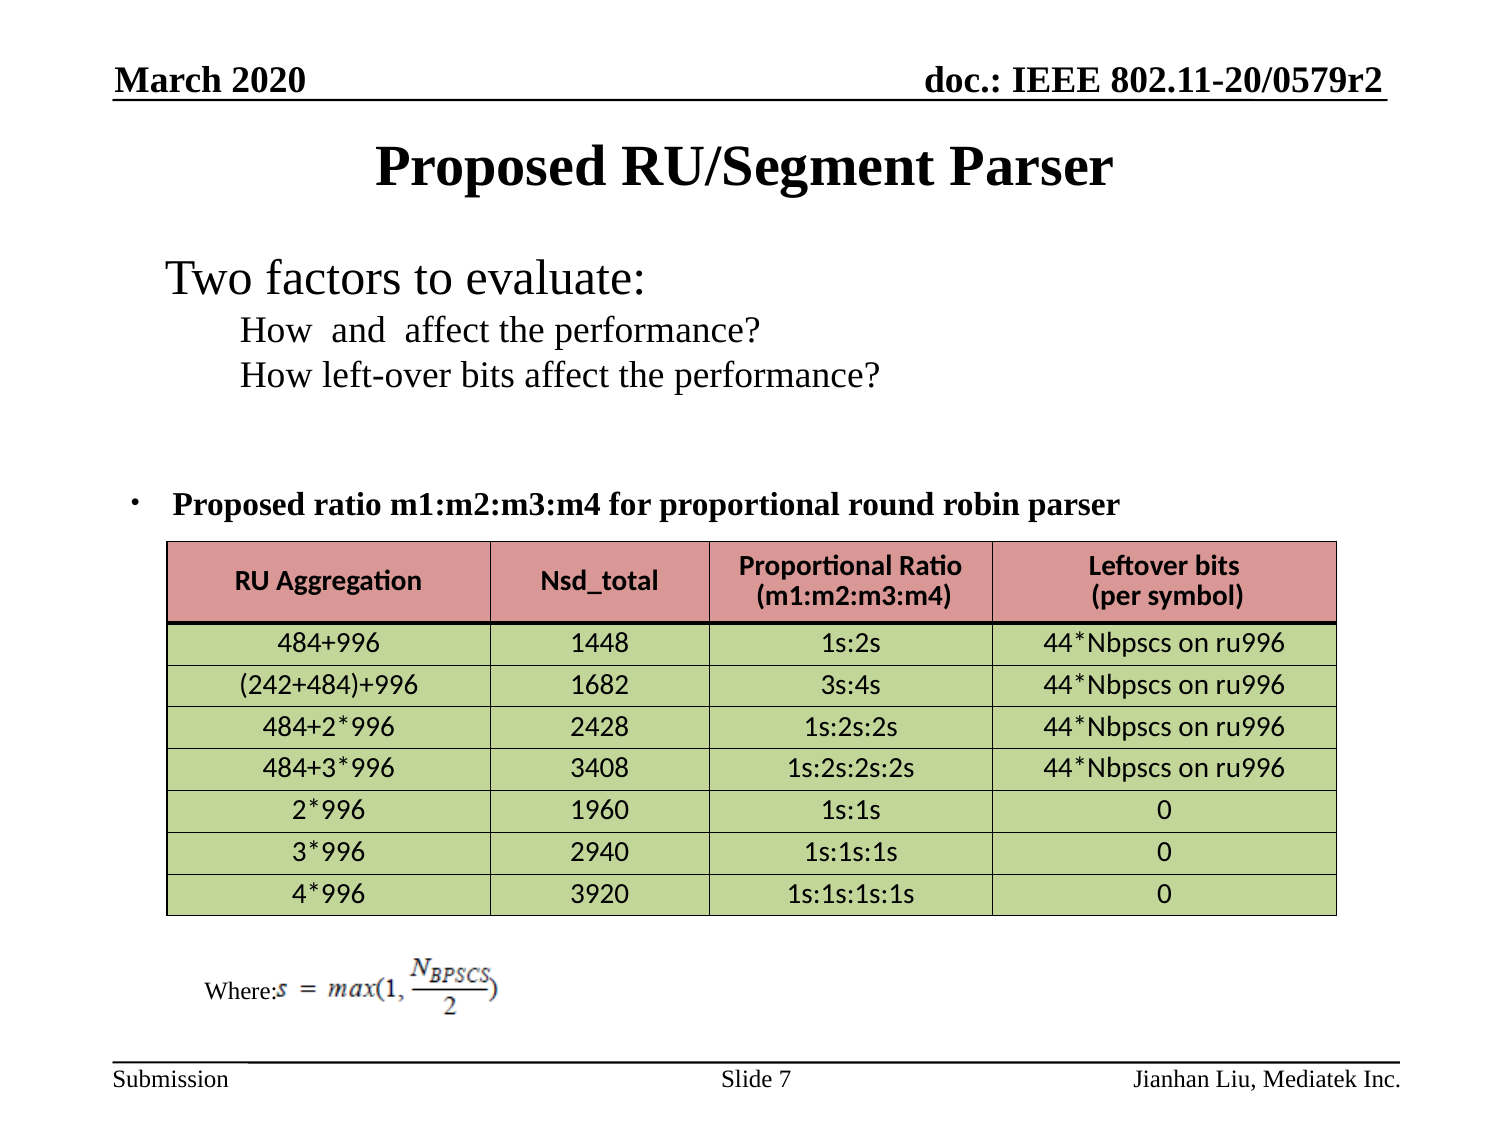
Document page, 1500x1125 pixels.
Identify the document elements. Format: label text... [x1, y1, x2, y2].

table_cell 44*Nbpscs on ru996 [993, 707, 1336, 748]
table_header Nsd_total [491, 542, 709, 621]
table_cell 3*996 [168, 833, 490, 874]
table_cell 1s:1s [710, 791, 992, 832]
table_cell 1s:1s:1s:1s [710, 875, 992, 915]
table_cell 2*996 [168, 791, 490, 832]
table_cell 1960 [491, 791, 709, 832]
table_cell 1s:1s:1s [710, 833, 992, 874]
table_cell 1448 [491, 625, 709, 665]
title Proposed RU/Segment Parser [114, 112, 1390, 213]
table_header RU Aggregation [168, 542, 490, 621]
table_header Leftover bits (per symbol) [993, 542, 1336, 621]
table_cell 3920 [491, 875, 709, 915]
footer Jianhan Liu, Mediatek Inc. [1129, 1061, 1402, 1093]
table_cell 1s:2s:2s [710, 707, 992, 748]
table_cell (242+484)+996 [168, 666, 490, 706]
table_cell 0 [993, 791, 1336, 832]
table_cell 0 [993, 875, 1336, 915]
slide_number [114, 54, 309, 101]
table_cell 1682 [491, 666, 709, 706]
table_cell 44*Nbpscs on ru996 [993, 625, 1336, 665]
table_cell 1s:2s [710, 625, 992, 665]
table_cell 44*Nbpscs on ru996 [993, 666, 1336, 706]
table_cell 484+2*996 [168, 707, 490, 748]
table_cell 4*996 [168, 875, 490, 915]
table_cell 3408 [491, 749, 709, 790]
table_cell 44*Nbpscs on ru996 [993, 749, 1336, 790]
table_header Proportional Ratio (m1:m2:m3:m4) [710, 542, 992, 621]
table_cell 2428 [491, 707, 709, 748]
text_box Where: [189, 967, 257, 1013]
picture [262, 949, 515, 1029]
table_cell 484+996 [168, 625, 490, 665]
text_box Proposed ratio m1:m2:m3:m4 for proportional round robin parser [116, 474, 1137, 530]
table_cell 2940 [491, 833, 709, 874]
table_cell 3s:4s [710, 666, 992, 706]
slide_number Slide 7 [712, 1061, 800, 1093]
table_cell 1s:2s:2s:2s [710, 749, 992, 790]
table_cell 0 [993, 833, 1336, 874]
table_cell 484+3*996 [168, 749, 490, 790]
